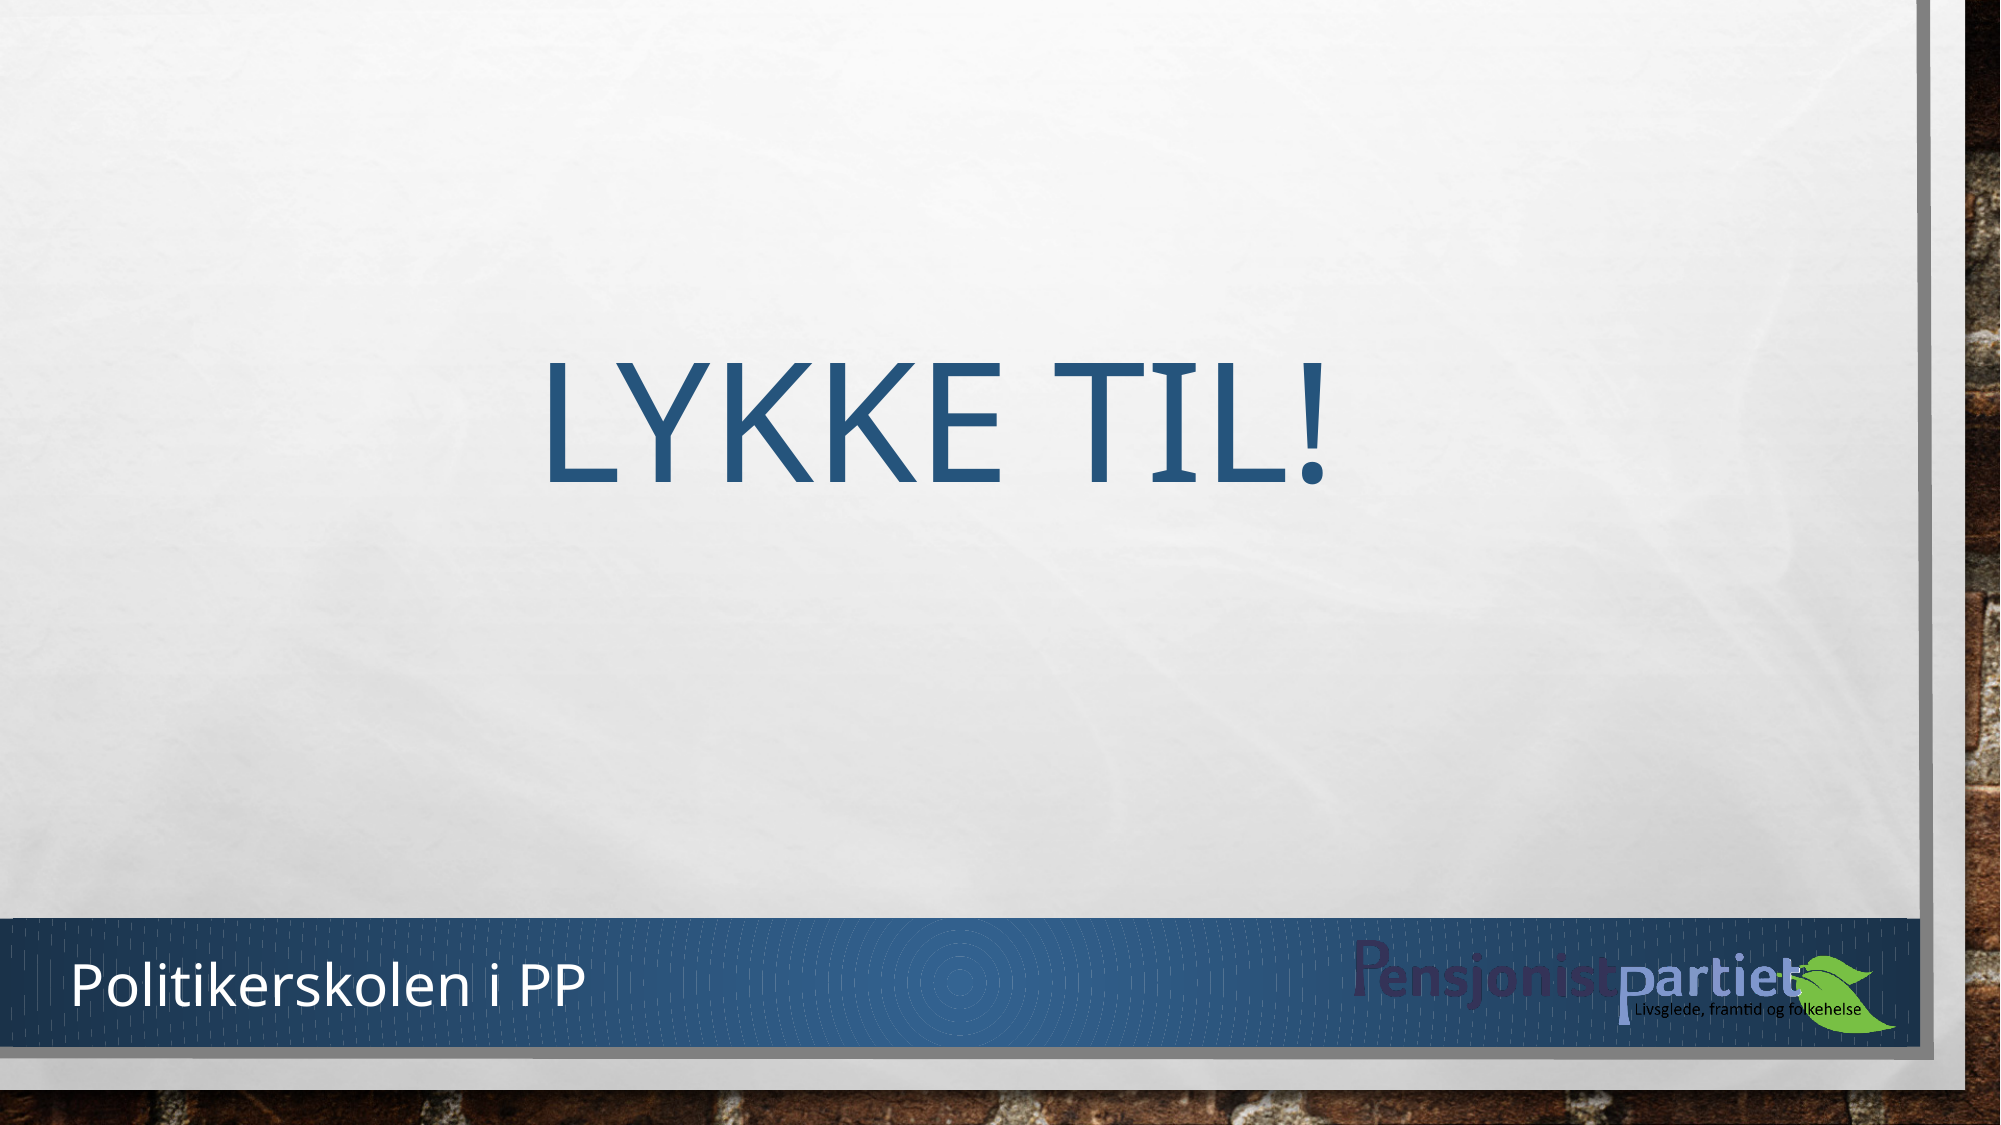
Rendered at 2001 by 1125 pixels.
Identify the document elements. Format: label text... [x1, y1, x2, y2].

title LYKKE TIL! [55, 25, 1816, 770]
picture [1354, 940, 1930, 1047]
picture [0, 0, 2000, 1125]
text_box Politikerskolen i PP [55, 940, 729, 1026]
